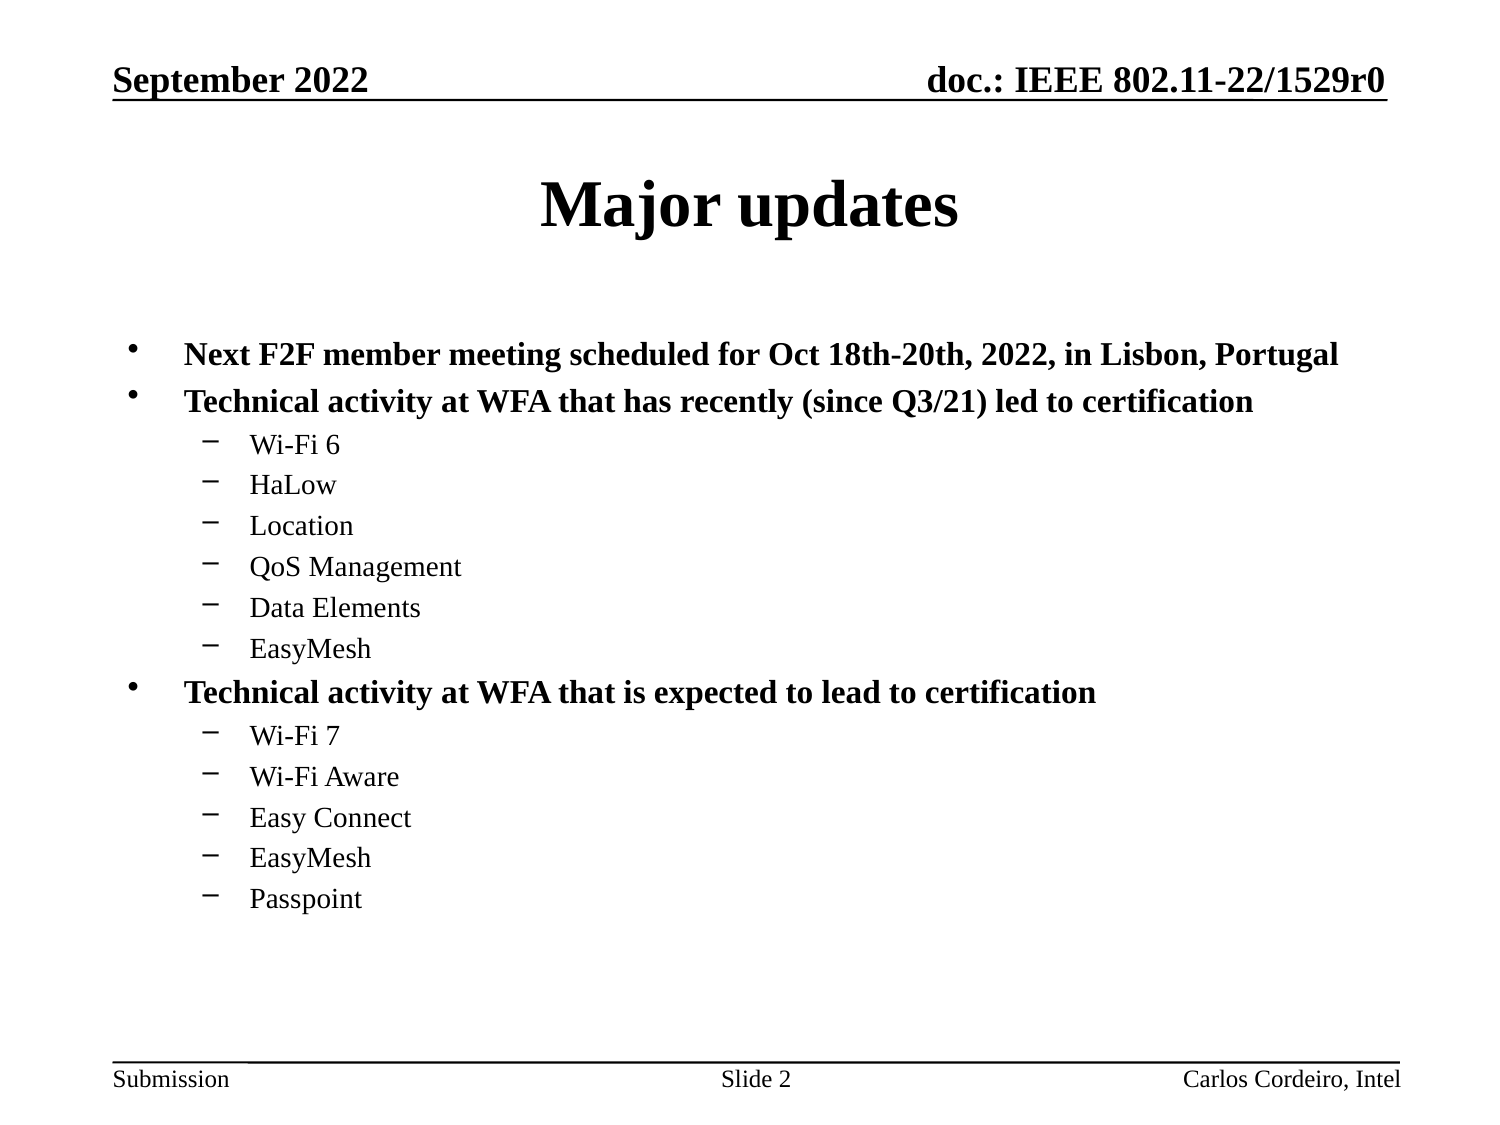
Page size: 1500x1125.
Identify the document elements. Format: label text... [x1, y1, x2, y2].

list Next F2F member meeting scheduled for Oct 18th-20th, 2022, in Lisbon, Portugal Technical activity at WFA that has recently (since Q3/21) led to certification Wi-Fi 6 HaLow Location QoS Management Data Elements EasyMesh Technical activity at WFA that is expected to lead to certification Wi-Fi 7 Wi-Fi Aware Easy Connect EasyMesh Passpoint [112, 324, 1388, 1000]
title Major updates [112, 112, 1388, 288]
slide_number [111, 54, 372, 101]
footer Carlos Cordeiro, Intel [1179, 1061, 1402, 1093]
slide_number Slide 2 [712, 1061, 800, 1093]
